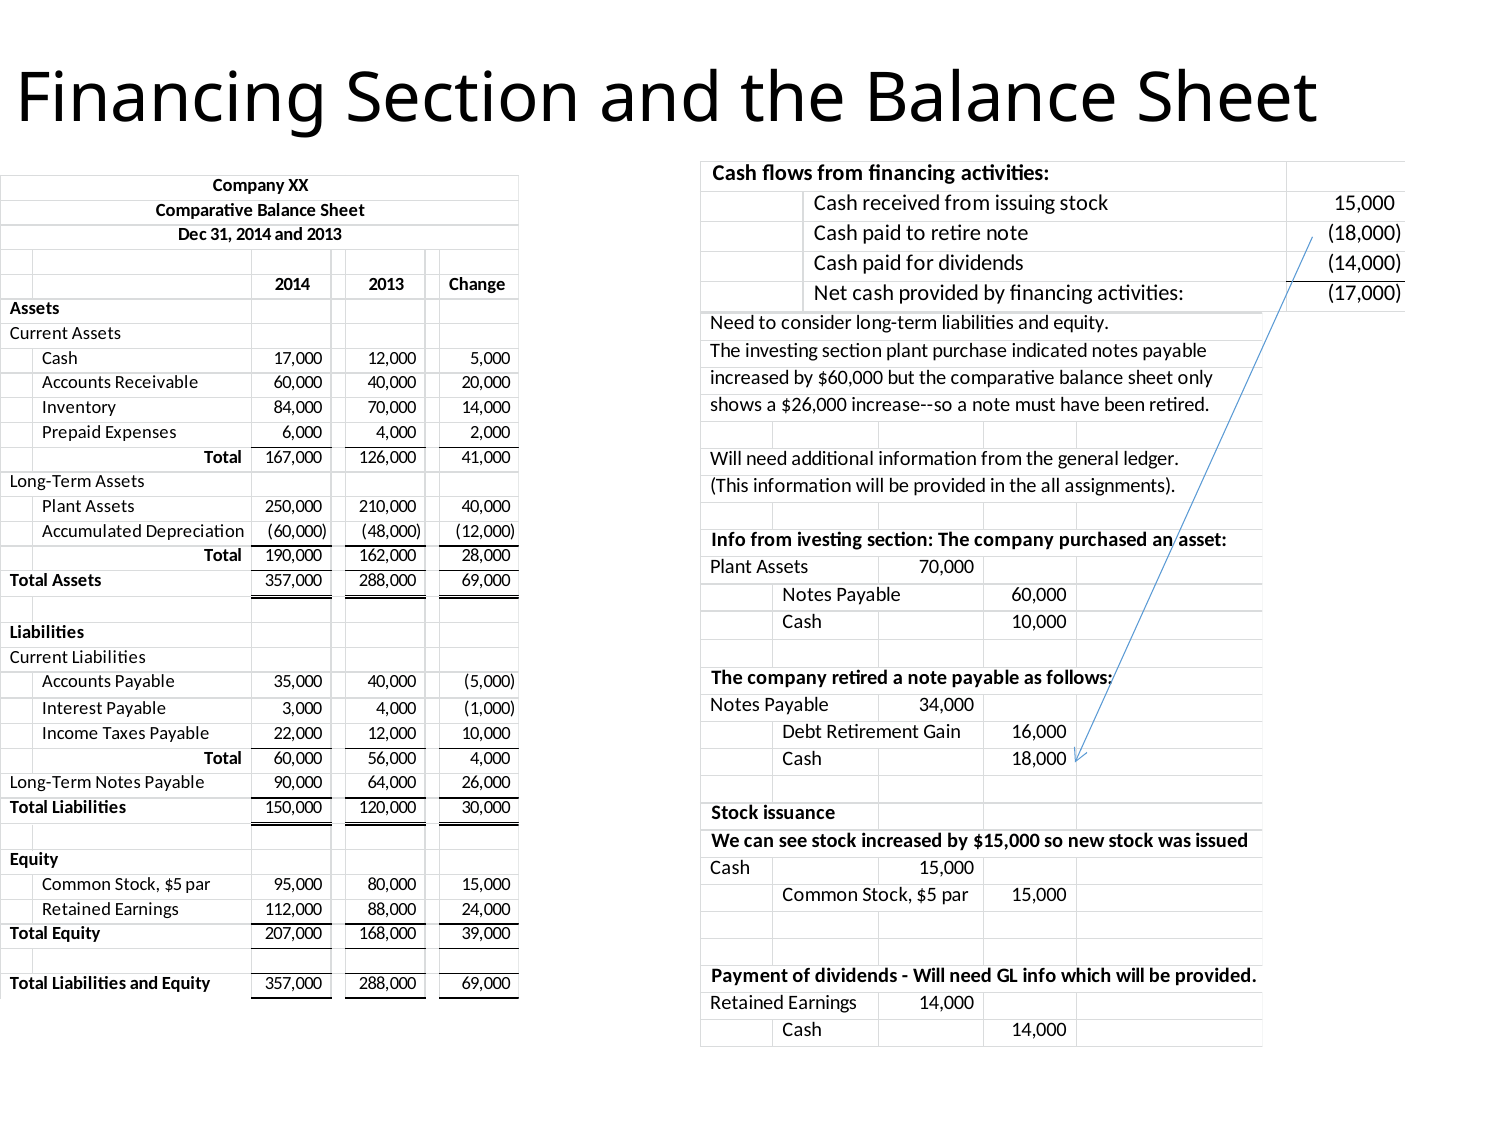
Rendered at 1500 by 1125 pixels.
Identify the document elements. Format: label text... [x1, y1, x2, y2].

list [0, 174, 520, 1000]
picture [699, 161, 1407, 1048]
title Financing Section and the Balance Sheet [0, 37, 1400, 162]
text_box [1074, 236, 1313, 763]
